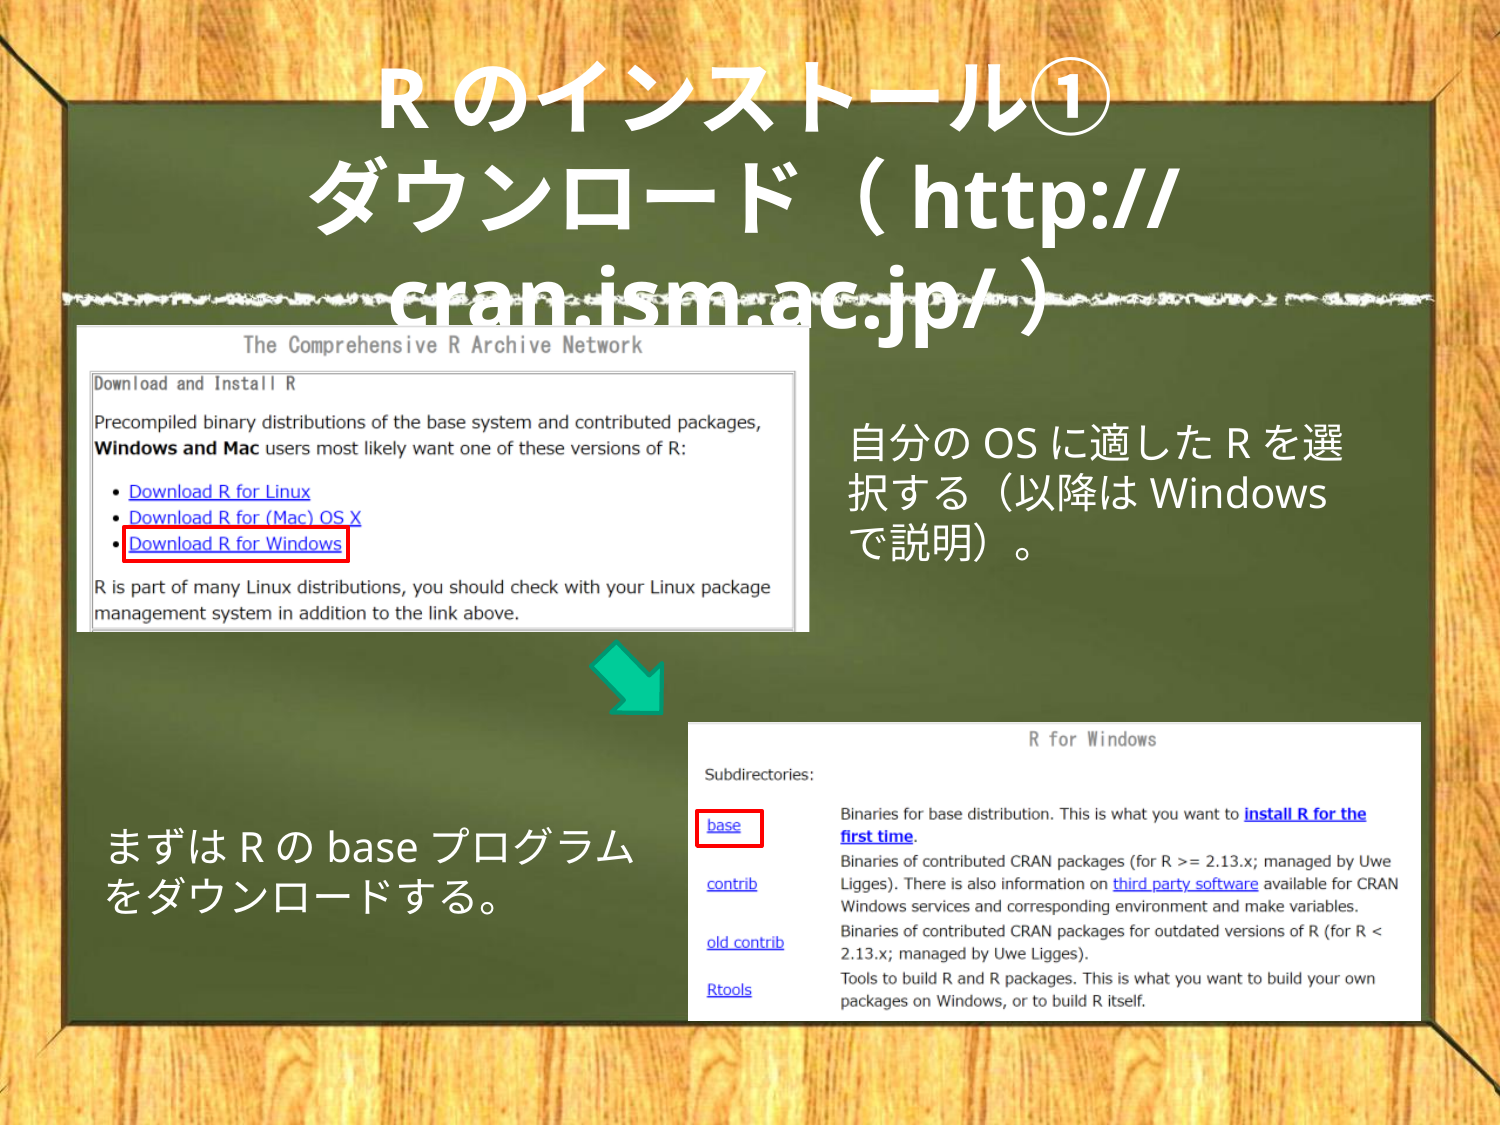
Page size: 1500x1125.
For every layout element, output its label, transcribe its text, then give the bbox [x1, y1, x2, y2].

text_box [588, 640, 665, 716]
picture [0, 0, 1500, 1125]
text_box 自分のOSに適したRを選択する（以降はWindowsで説明）。 [832, 409, 1376, 575]
text_box まずはRのbaseプログラムをダウンロードする。 [88, 813, 656, 929]
title Rのインストール① ダウンロード（http://cran.ism.ac.jp/） [52, 101, 1436, 290]
